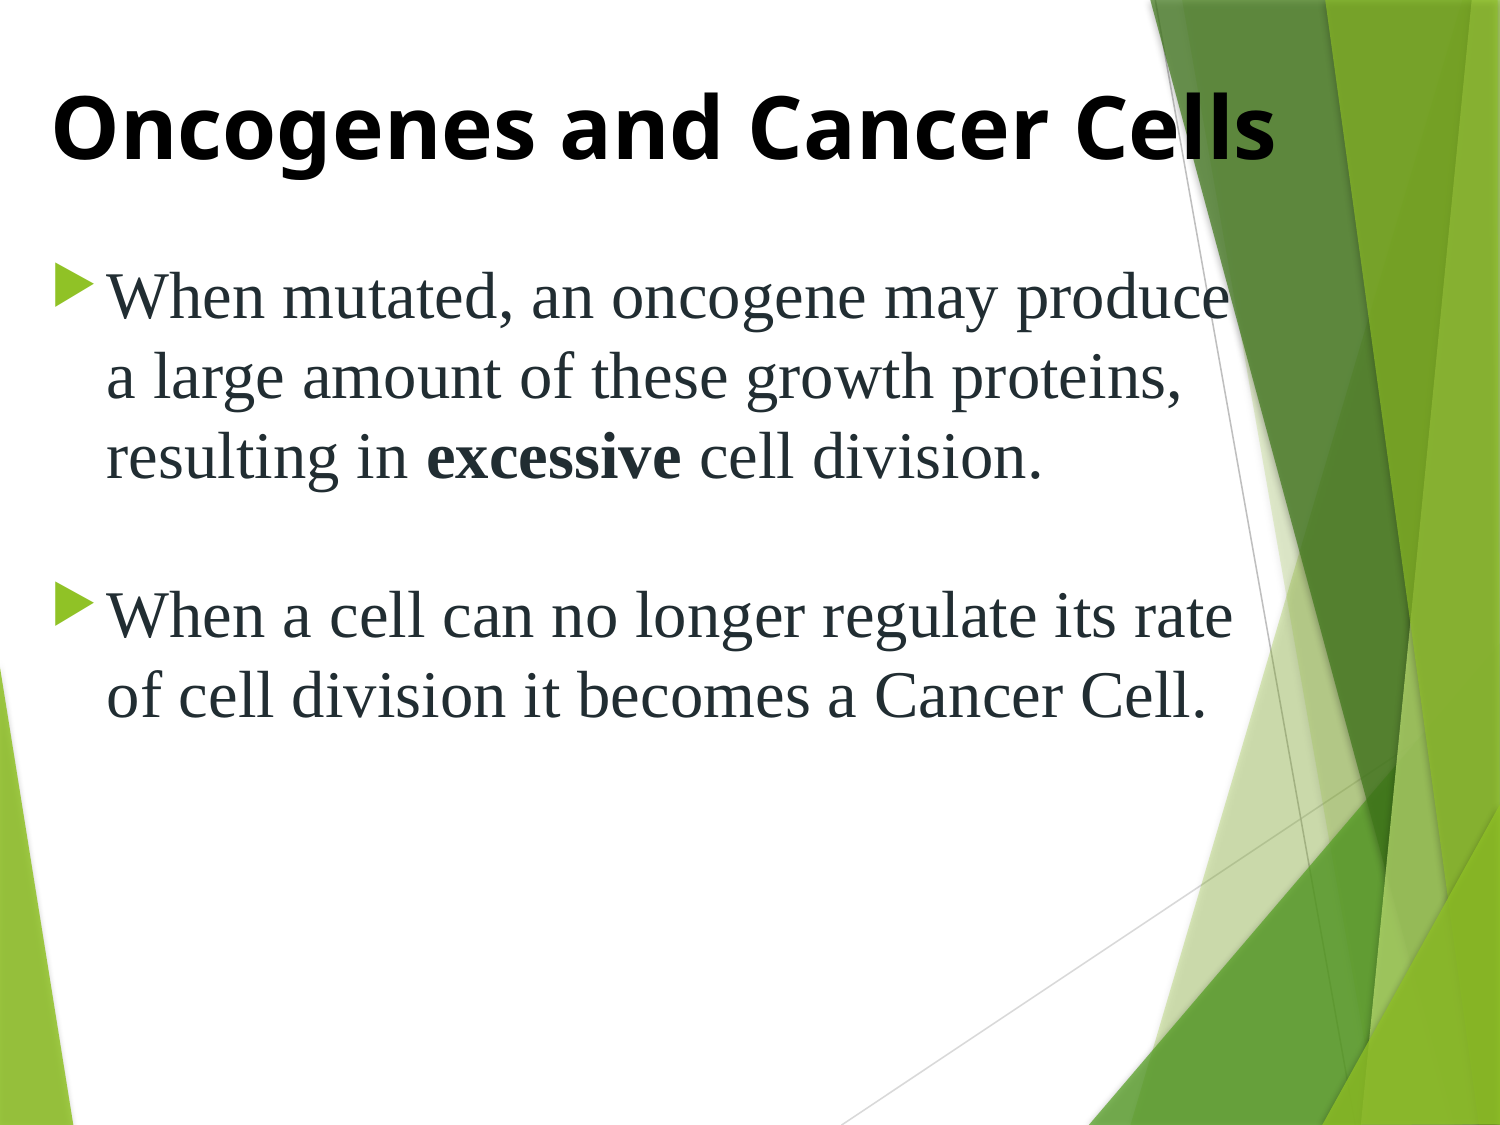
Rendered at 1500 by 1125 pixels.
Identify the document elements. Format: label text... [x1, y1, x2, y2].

title Oncogenes and Cancer Cells [35, 64, 1356, 282]
list When mutated, an oncogene may produce a large amount of these growth proteins, resulting in excessive cell division. When a cell can no longer regulate its rate of cell division it becomes a Cancer Cell. [35, 244, 1277, 1000]
